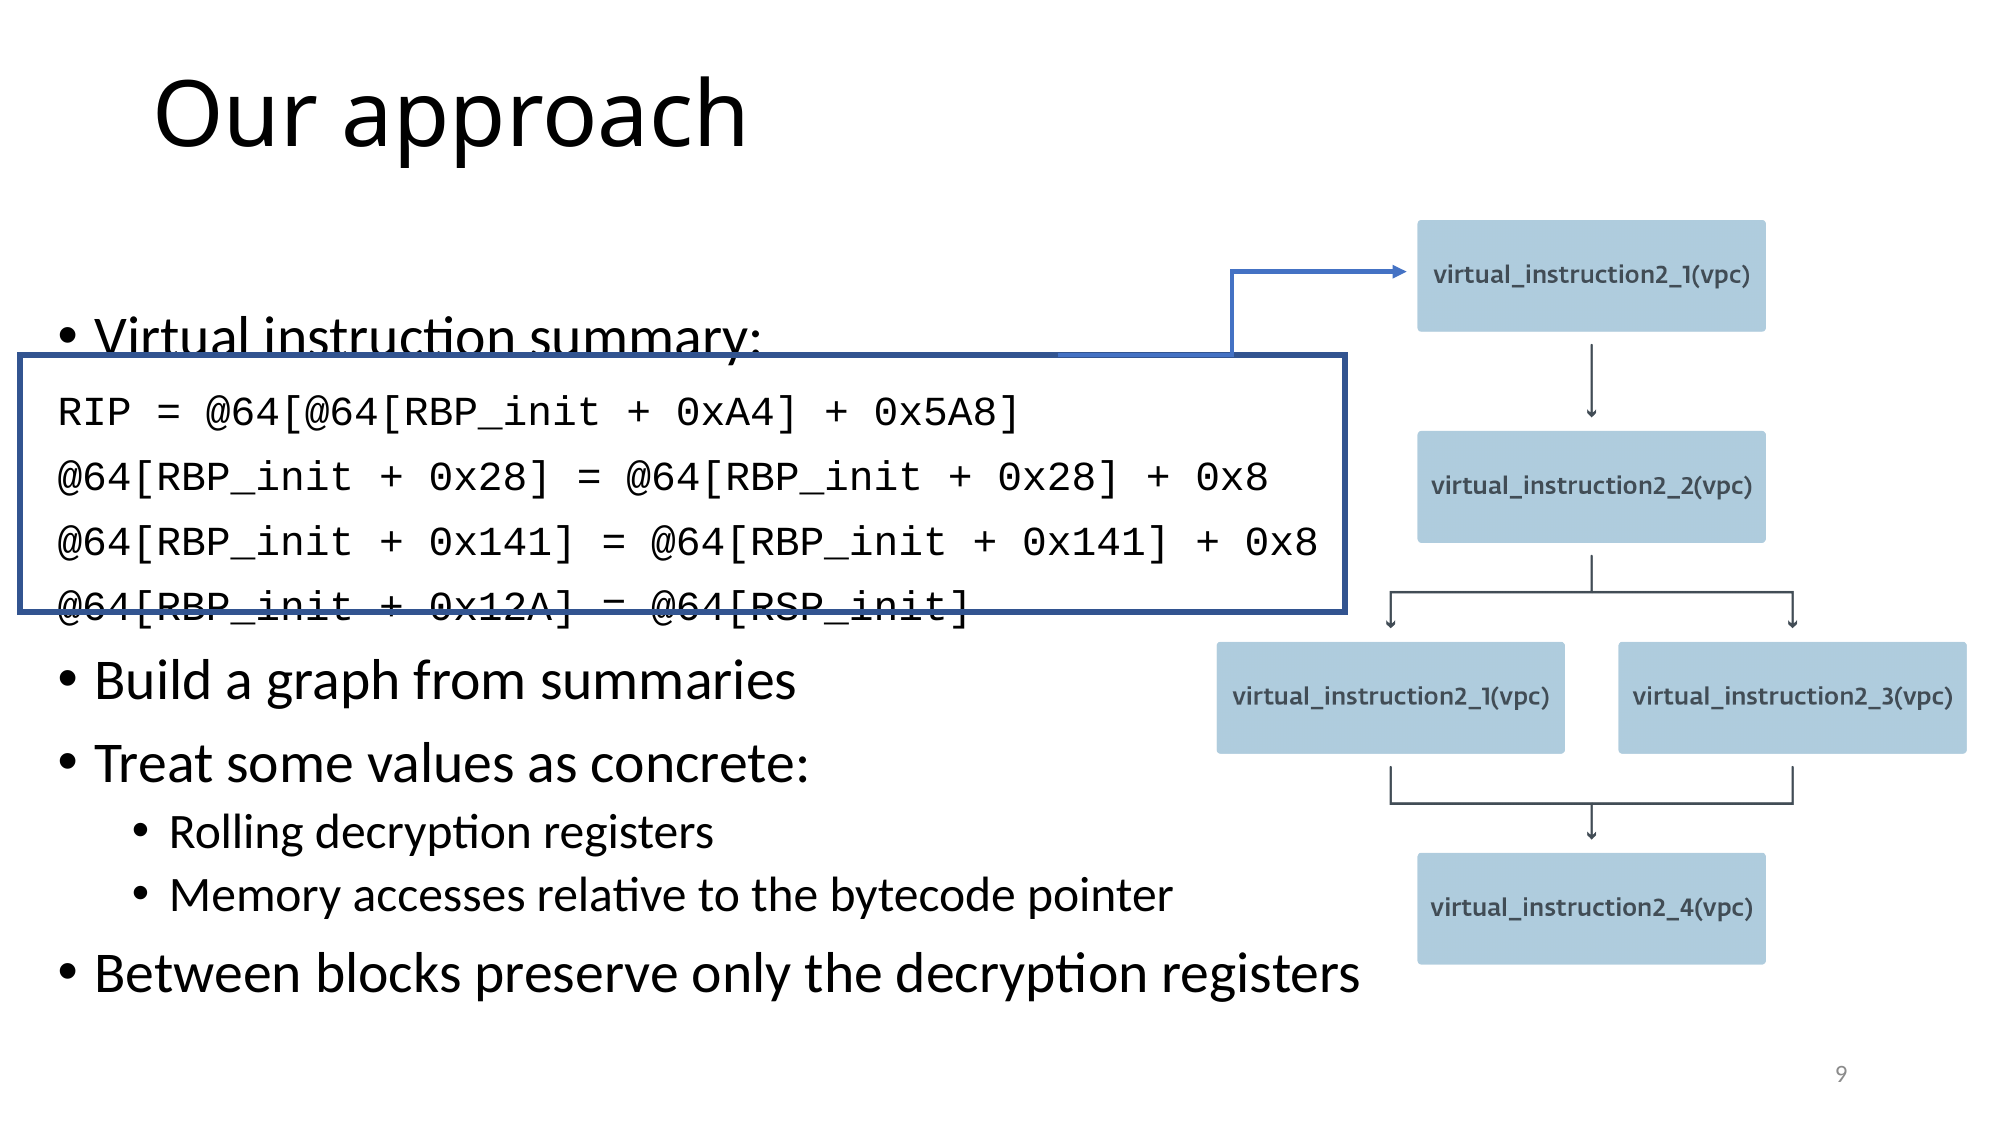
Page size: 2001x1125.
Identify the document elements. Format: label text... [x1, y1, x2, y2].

list Virtual instruction summary: RIP = @64[@64[RBP_init + 0xA4] + 0x5A8] @64[RBP_init + 0x28] = @64[RBP_init + 0x28] + 0x8 @64[RBP_init + 0x141] = @64[RBP_init + 0x141] + 0x8 @64[RBP_init + 0x12A] = @64[RSP_init] Build a graph from summaries Treat some values as concrete: Rolling decryption registers Memory accesses relative to the bytecode pointer Between blocks preserve only the decryption registers [42, 613, 1170, 1014]
picture [1170, 173, 2000, 1014]
text_box Our approach [137, 59, 1863, 170]
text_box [1057, 271, 1407, 356]
slide_number 9 [1412, 1042, 1863, 1103]
text_box [19, 354, 1170, 613]
list Virtual instruction summary: RIP = @64[@64[RBP_init + 0xA4] + 0x5A8] @64[RBP_init + 0x28] = @64[RBP_init + 0x28] + 0x8 @64[RBP_init + 0x141] = @64[RBP_init + 0x141] + 0x8 @64[RBP_init + 0x12A] = @64[RSP_init] Build a graph from summaries Treat some values as concrete: Rolling decryption registers Memory accesses relative to the bytecode pointer Between blocks preserve only the decryption registers [42, 299, 1057, 354]
